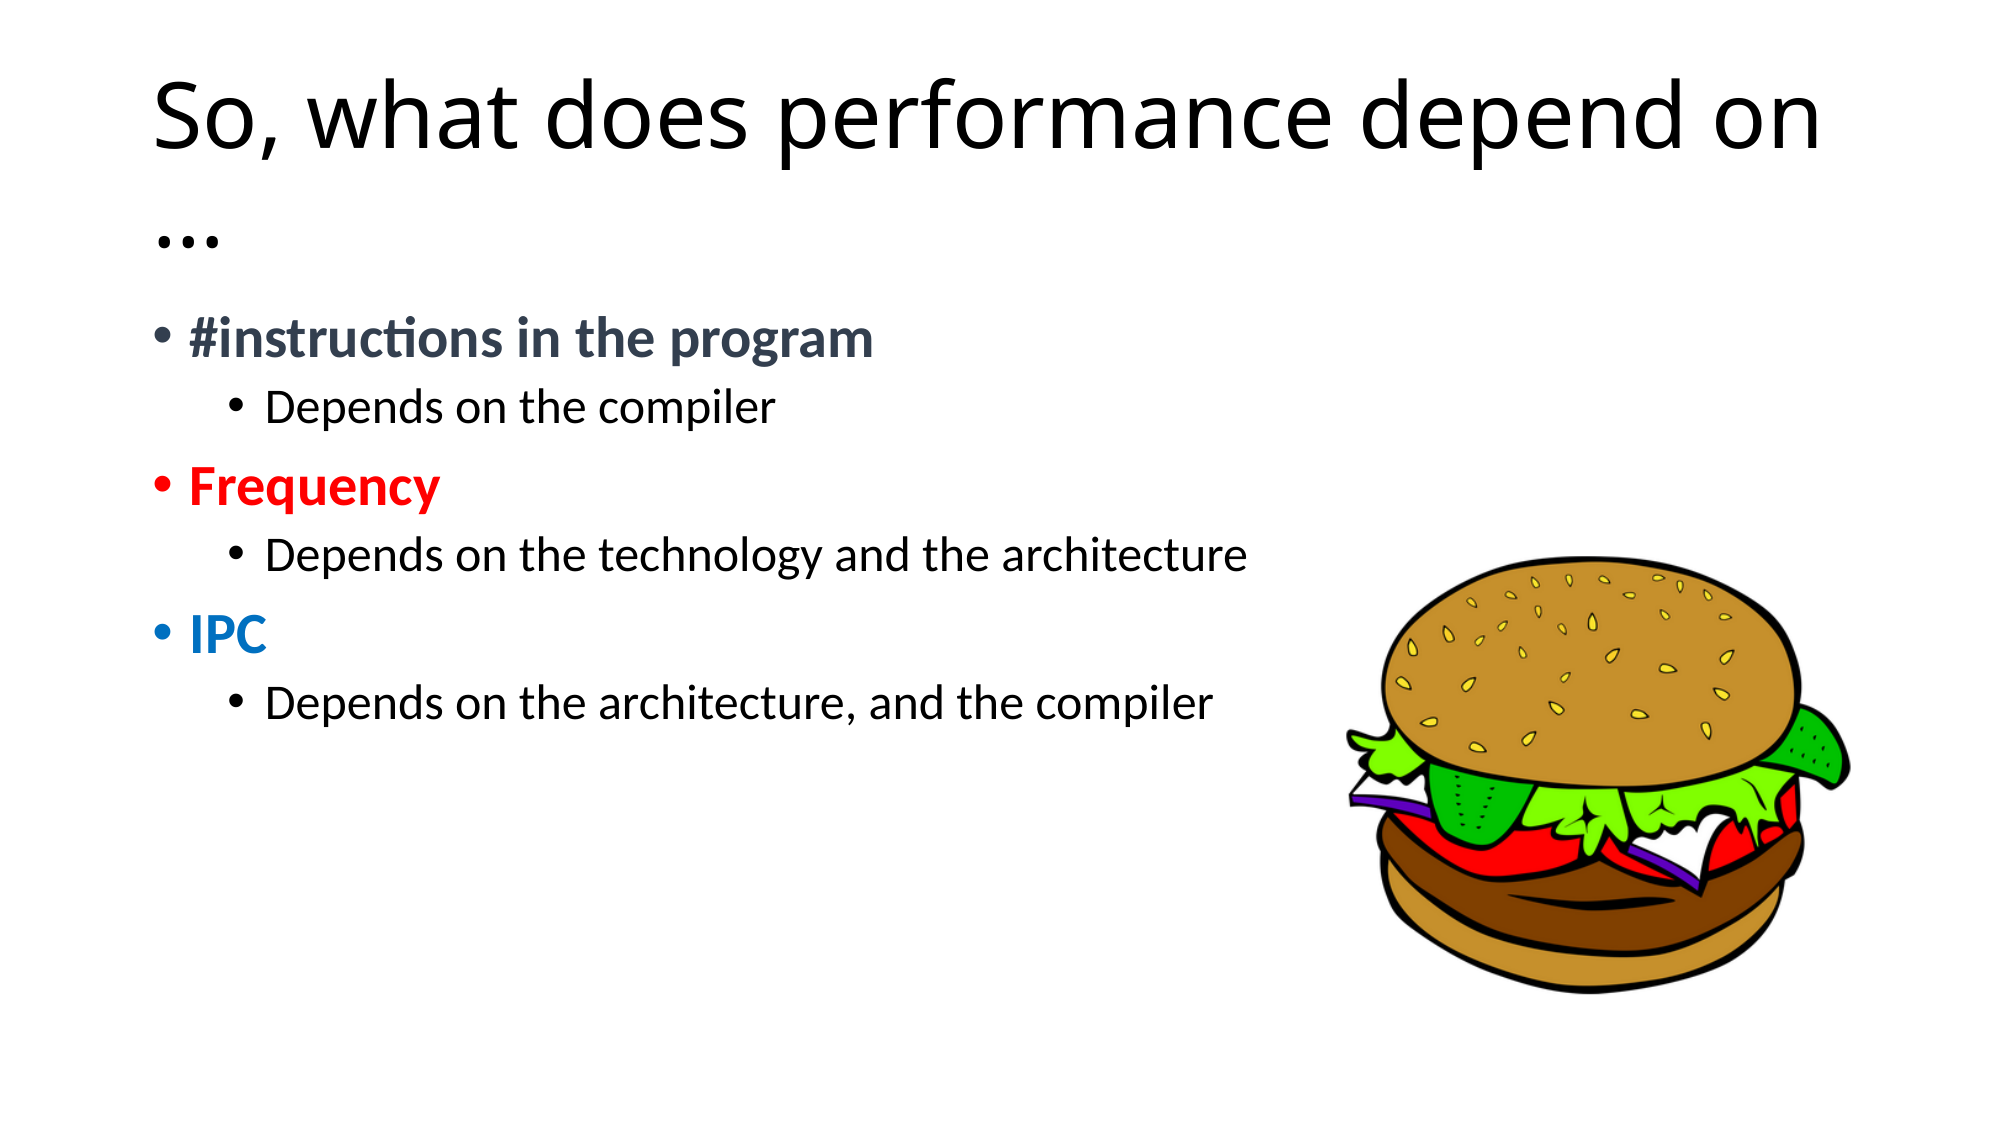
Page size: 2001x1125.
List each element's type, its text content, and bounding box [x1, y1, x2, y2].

picture [1307, 544, 1863, 1014]
title So, what does performance depend on … [137, 59, 1863, 278]
list #instructions in the program Depends on the compiler Frequency Depends on the technology and the architecture IPC Depends on the architecture, and the compiler [137, 299, 1863, 1014]
